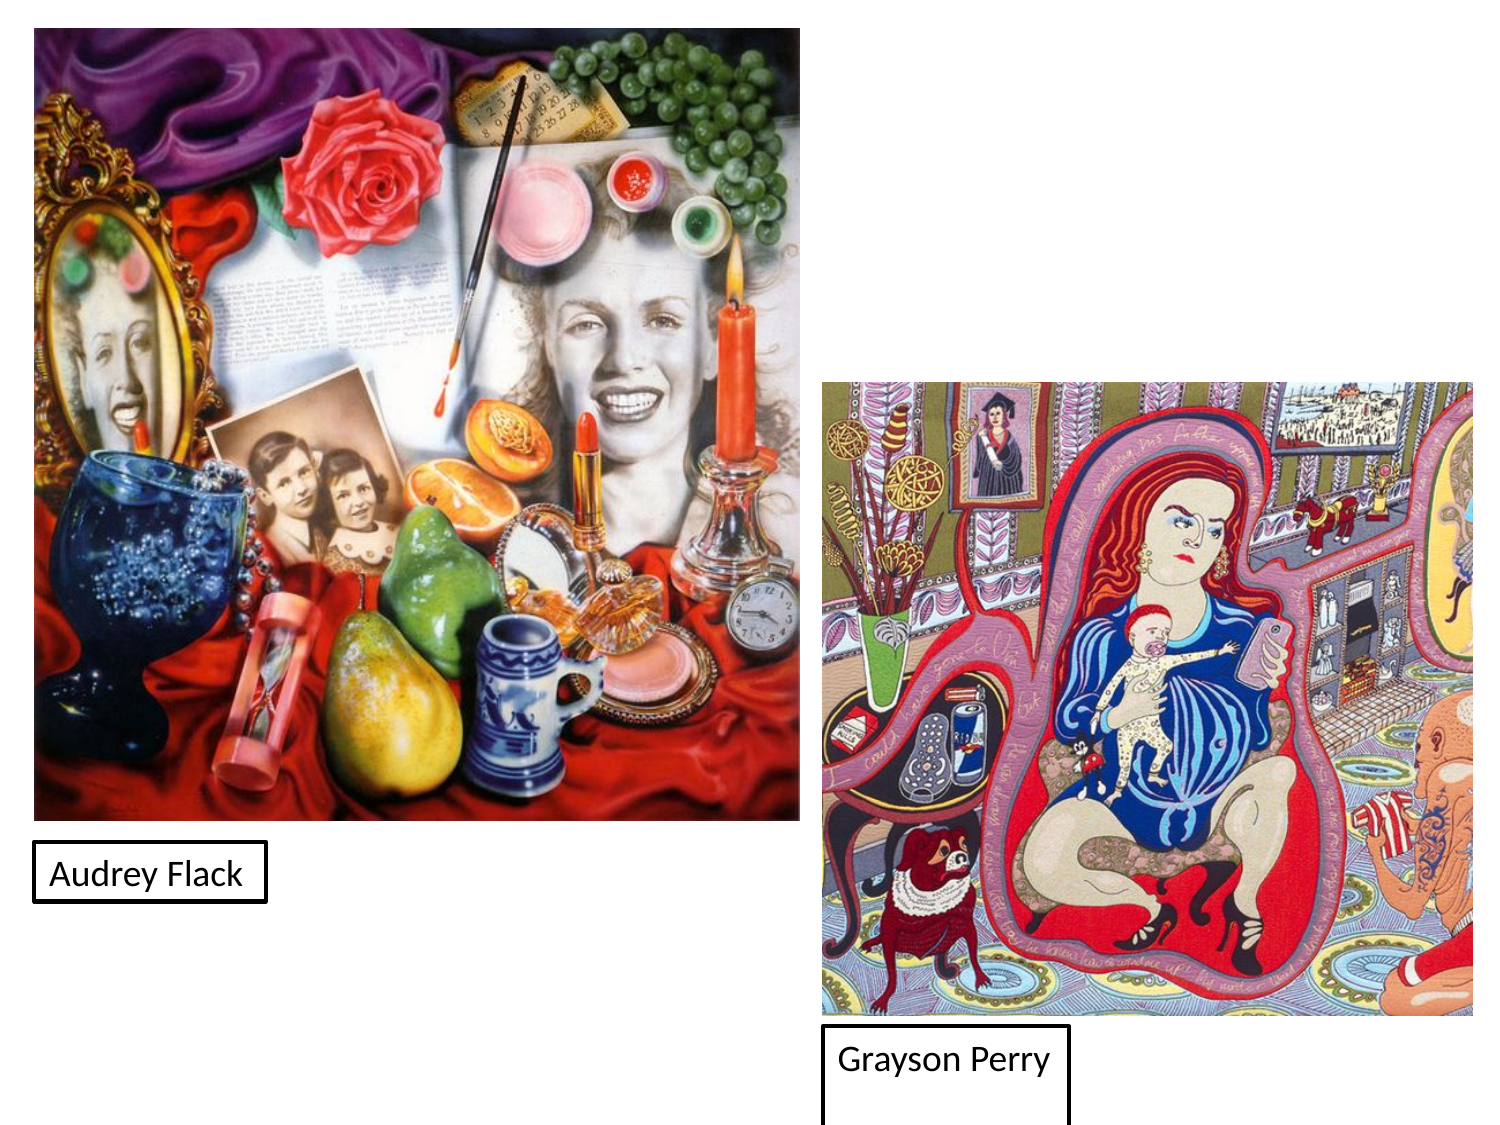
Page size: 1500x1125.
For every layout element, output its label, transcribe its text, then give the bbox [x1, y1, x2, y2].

picture [822, 382, 1473, 1017]
text_box Audrey Flack [32, 840, 268, 904]
picture [34, 28, 801, 821]
text_box Grayson Perry [821, 1024, 1071, 1125]
